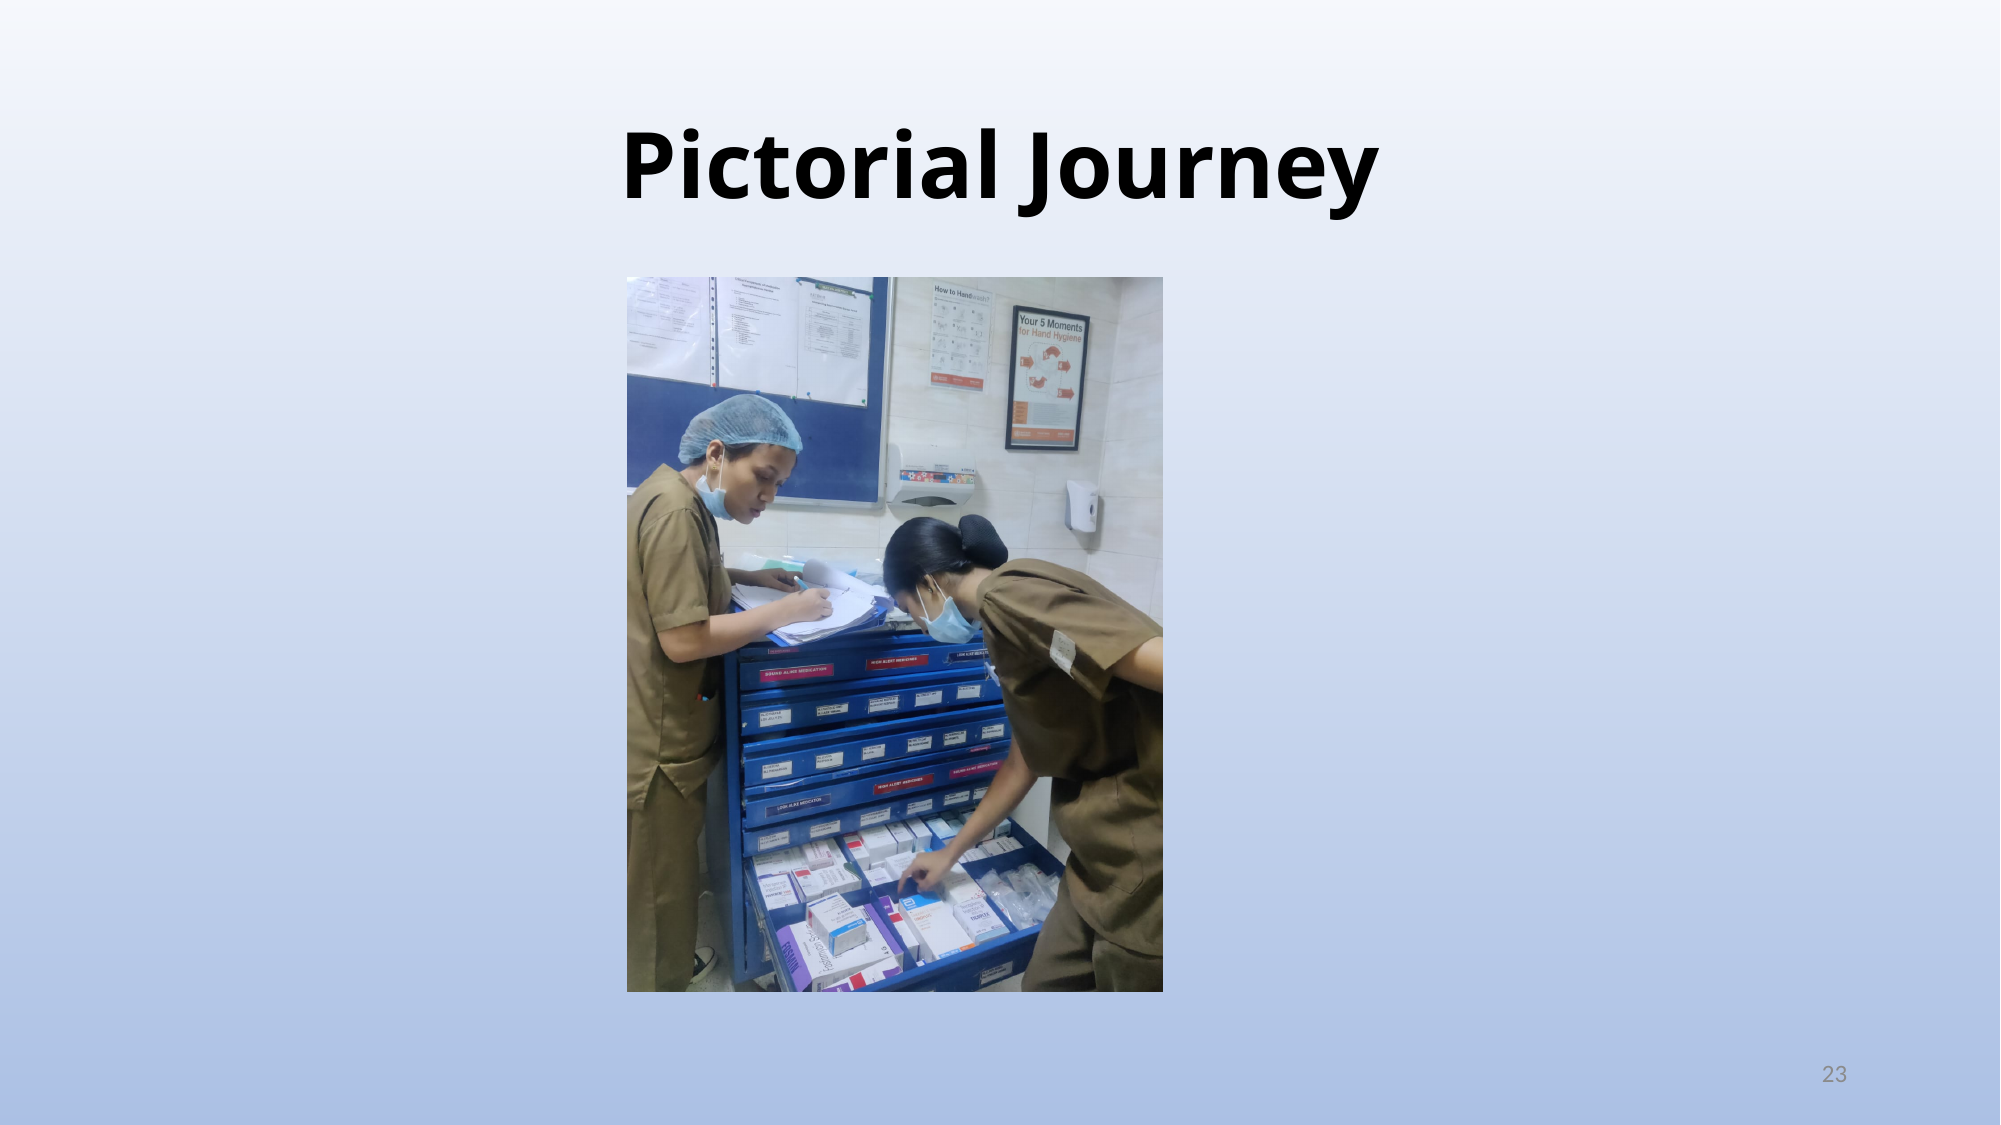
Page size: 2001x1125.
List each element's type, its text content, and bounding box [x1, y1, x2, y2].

title Pictorial Journey [137, 59, 1863, 278]
slide_number 23 [1412, 1042, 1863, 1103]
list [627, 277, 1163, 992]
